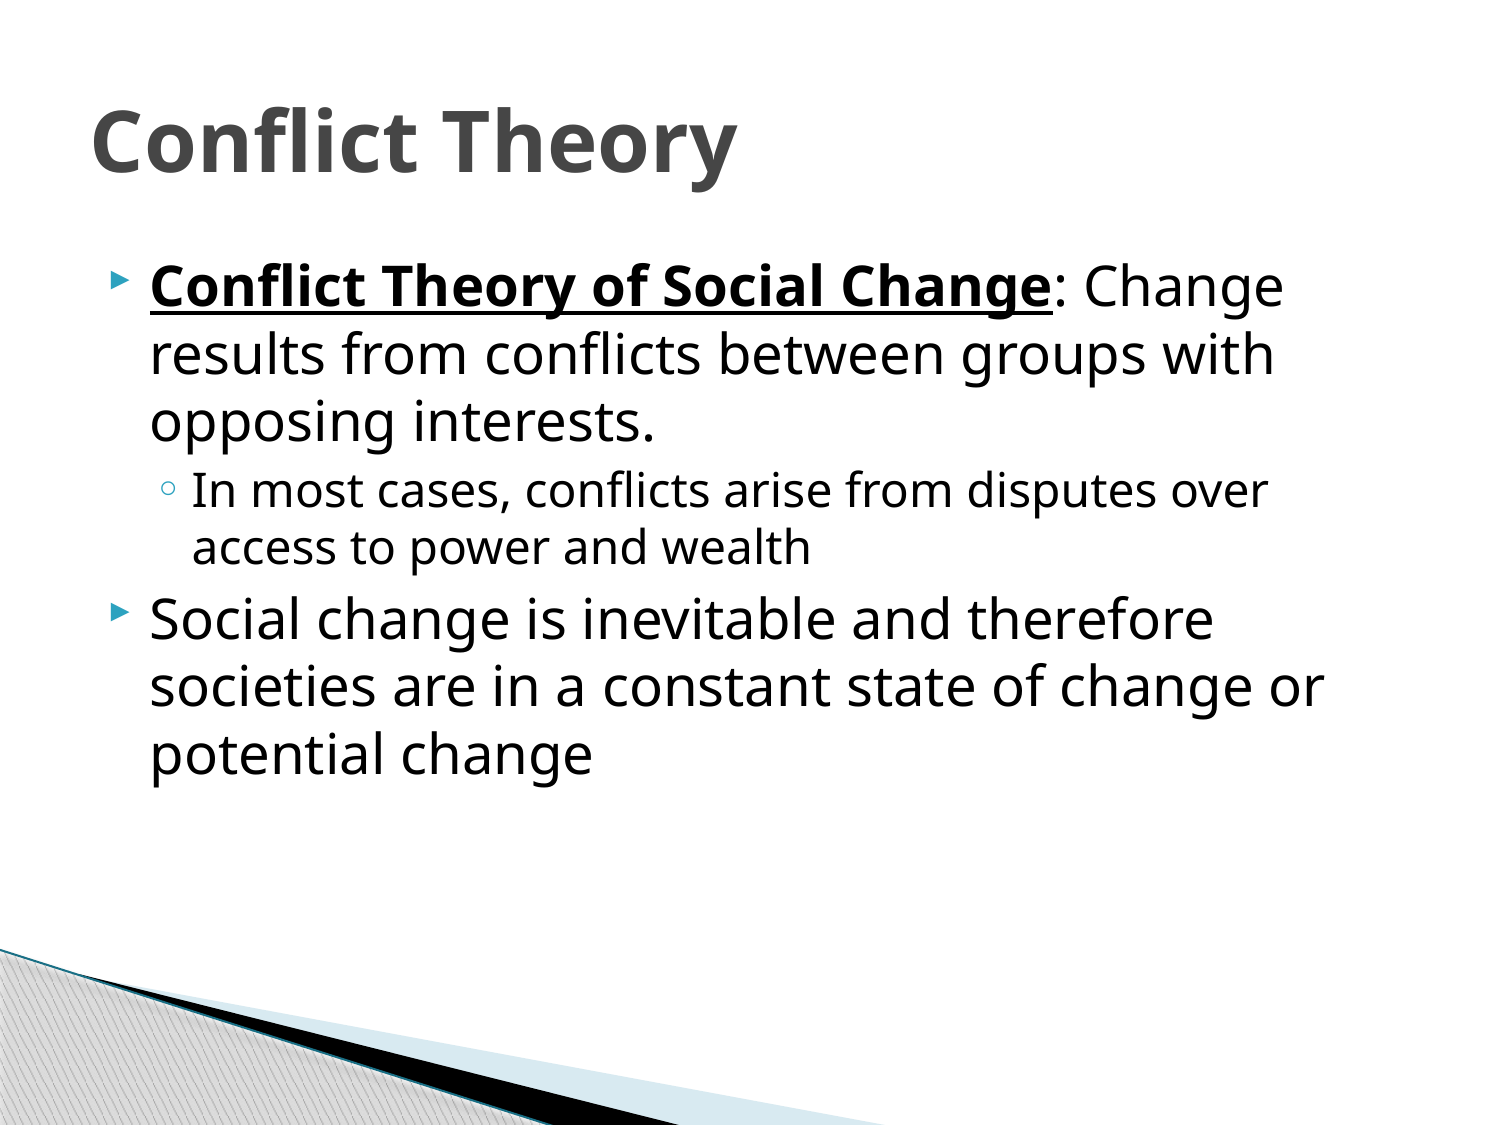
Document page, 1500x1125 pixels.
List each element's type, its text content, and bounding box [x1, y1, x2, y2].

title Conflict Theory [75, 45, 1425, 233]
list Conflict Theory of Social Change: Change results from conflicts between groups with opposing interests. In most cases, conflicts arise from disputes over access to power and wealth Social change is inevitable and therefore societies are in a constant state of change or potential change [75, 243, 1425, 986]
